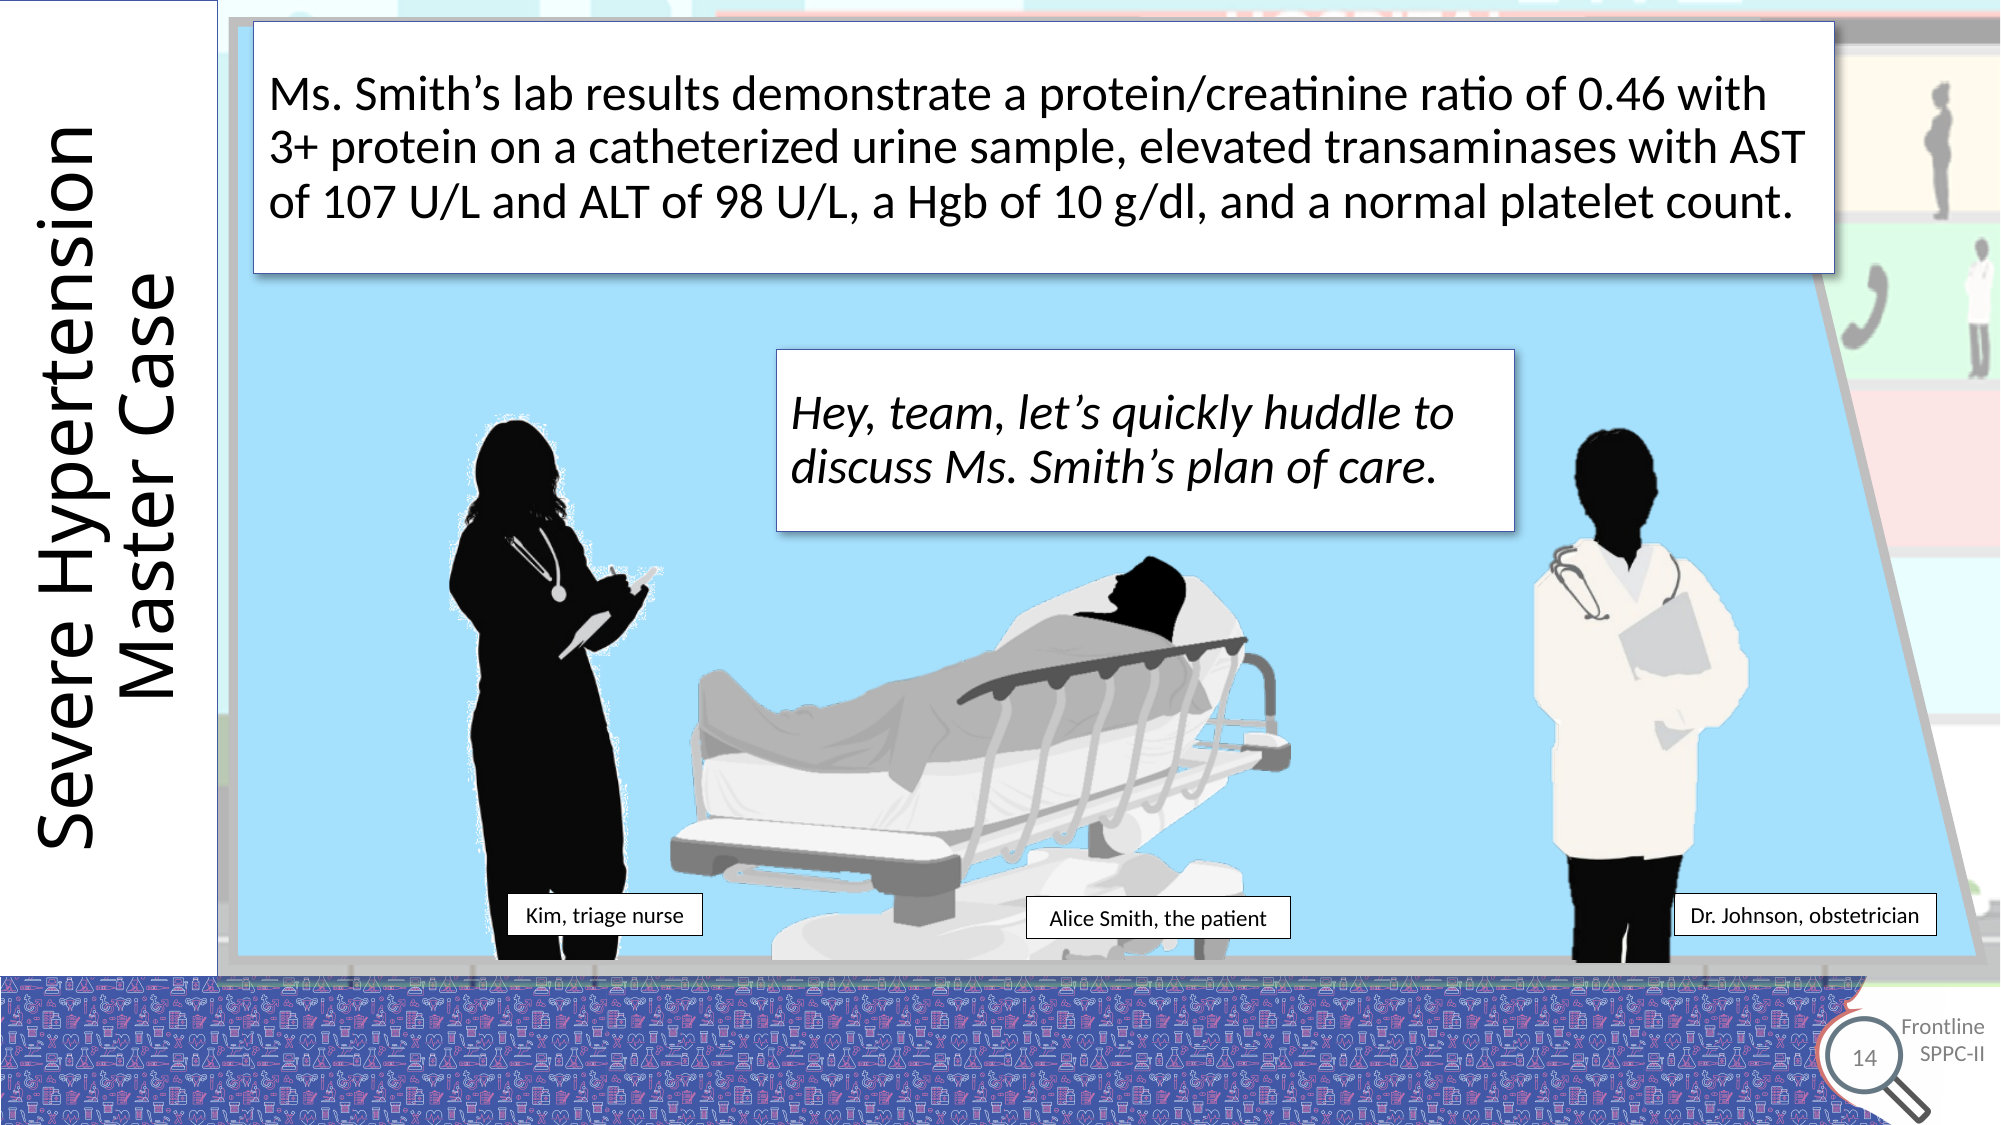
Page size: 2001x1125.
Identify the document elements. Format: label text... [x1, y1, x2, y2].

text_box Dr. Johnson, obstetrician [1794, 893, 1937, 936]
picture [0, 976, 1992, 1125]
title Severe Hypertension Master Case [0, 0, 218, 977]
picture [449, 405, 1291, 960]
list Hey, team, let’s quickly huddle to discuss Ms. Smith’s plan of care. [776, 349, 1515, 532]
picture [1507, 409, 1794, 963]
list Ms. Smith’s lab results demonstrate a protein/creatinine ratio of 0.46 with 3+ protein on a catheterized urine sample, elevated transaminases with AST of 107 U/L and ALT of 98 U/L, a Hgb of 10 g/dl, and a normal platelet count. [253, 21, 1835, 274]
text_box [232, 20, 1984, 962]
slide_number 14 [1829, 1026, 1900, 1087]
